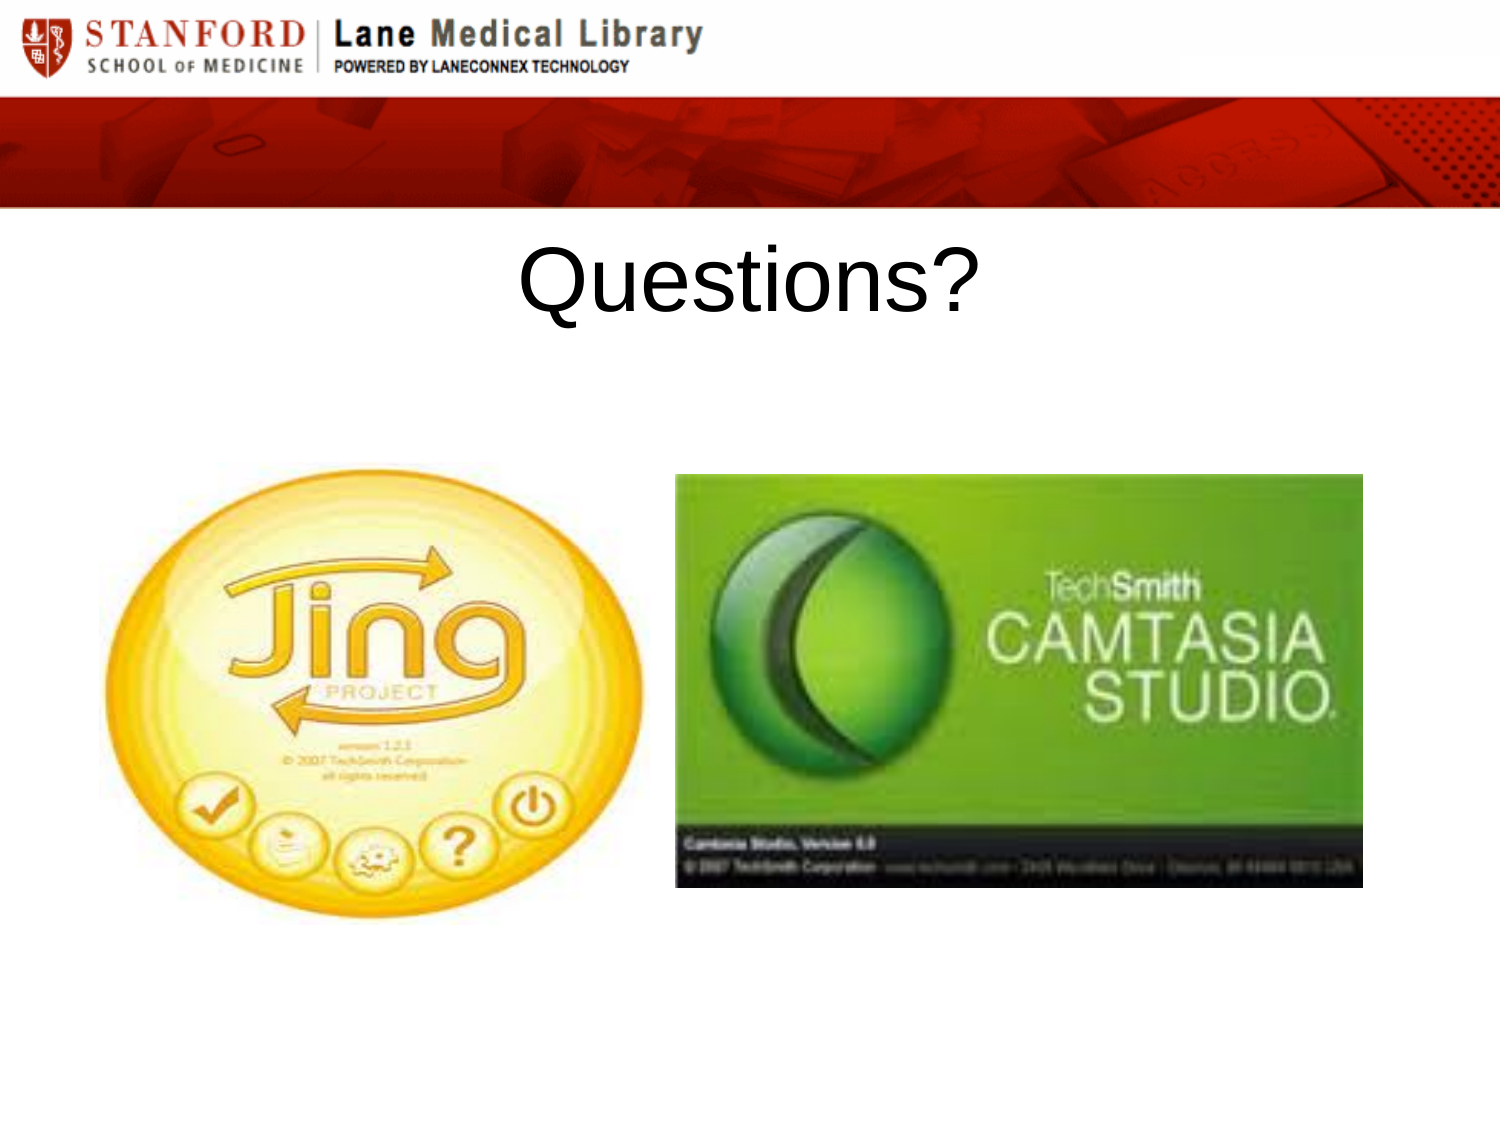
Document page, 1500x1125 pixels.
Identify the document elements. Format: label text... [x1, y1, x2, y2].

picture [674, 473, 1363, 888]
picture [0, 0, 1500, 209]
title Questions? [75, 212, 1425, 400]
picture [99, 462, 651, 926]
